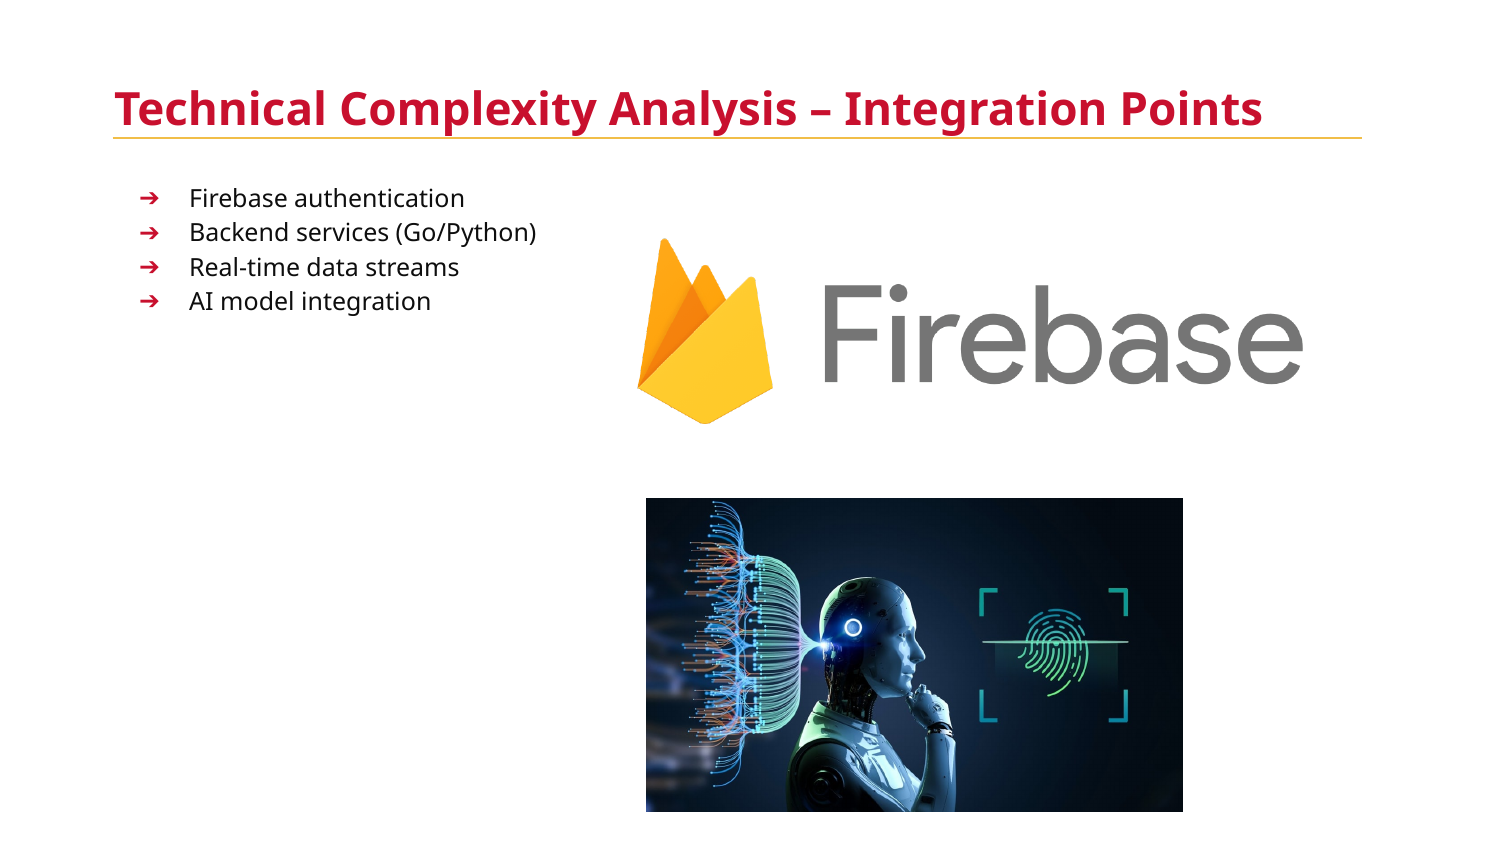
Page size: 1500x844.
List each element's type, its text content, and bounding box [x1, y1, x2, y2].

picture [646, 498, 1183, 812]
text_box Firebase authentication Backend services (Go/Python) Real-time data streams AI model integration [99, 170, 914, 682]
picture [539, 182, 1401, 480]
text_box Technical Complexity Analysis – Integration Points [99, 71, 1363, 125]
